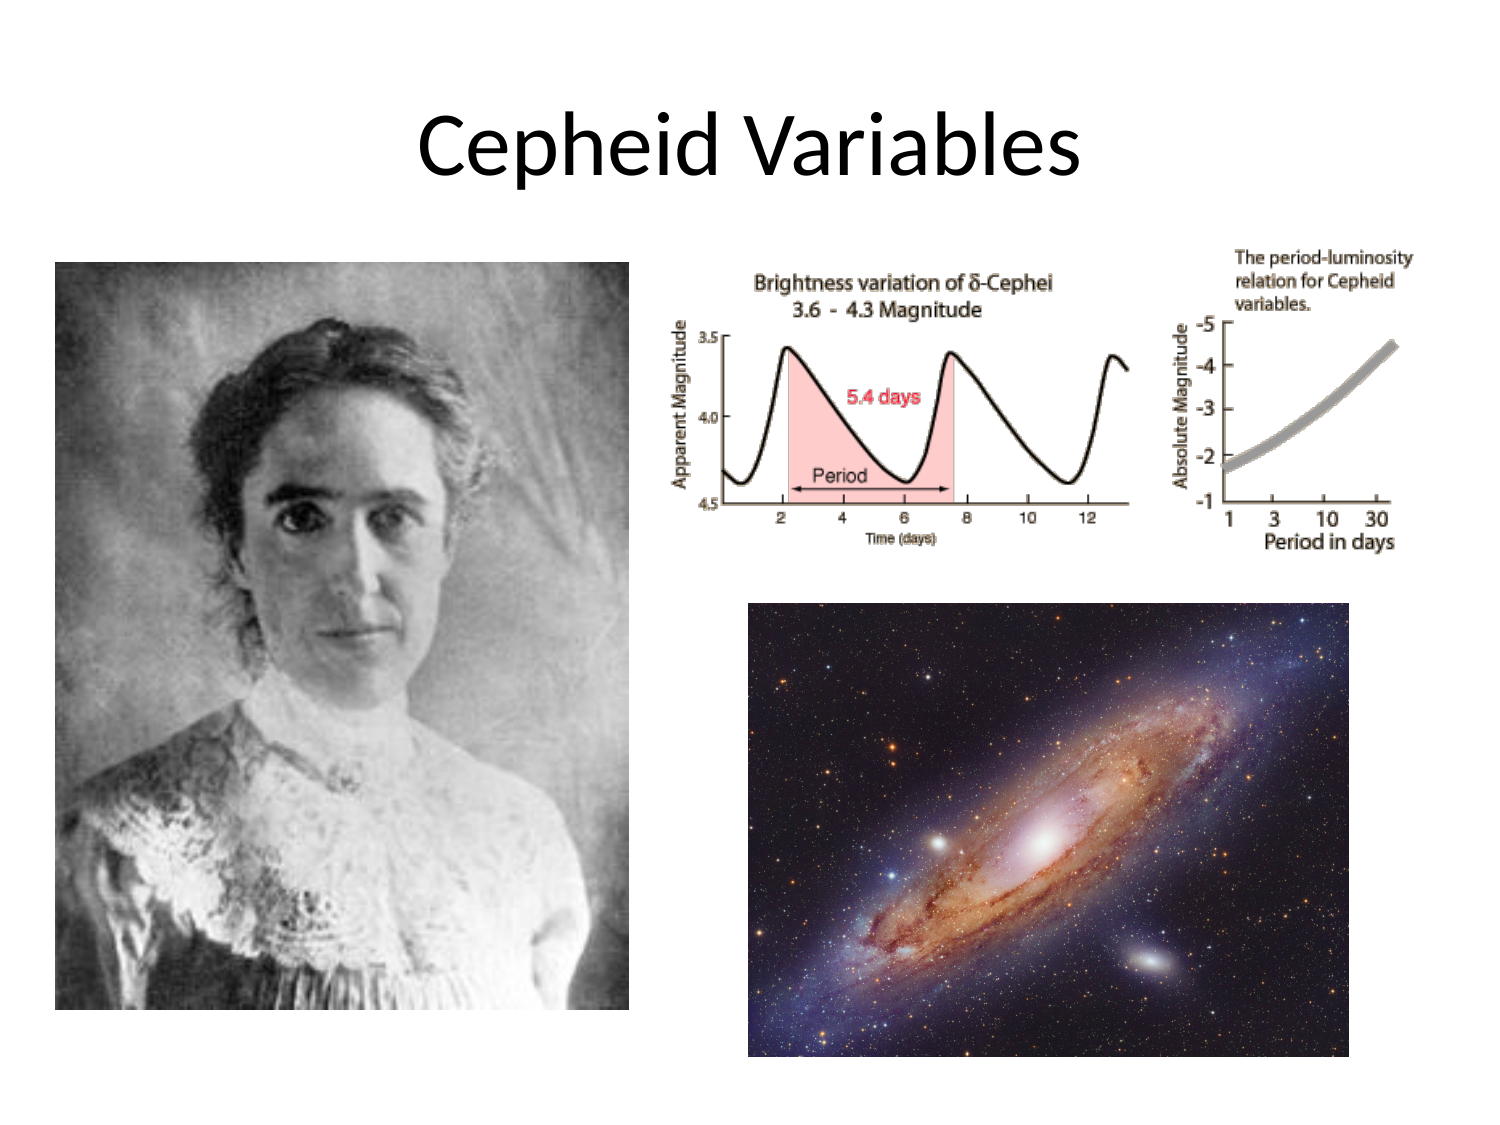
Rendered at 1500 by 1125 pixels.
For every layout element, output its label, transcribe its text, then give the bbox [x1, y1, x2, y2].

title Cepheid Variables [75, 45, 1425, 233]
picture [657, 232, 1426, 572]
picture [748, 602, 1350, 1057]
picture [55, 262, 629, 1010]
